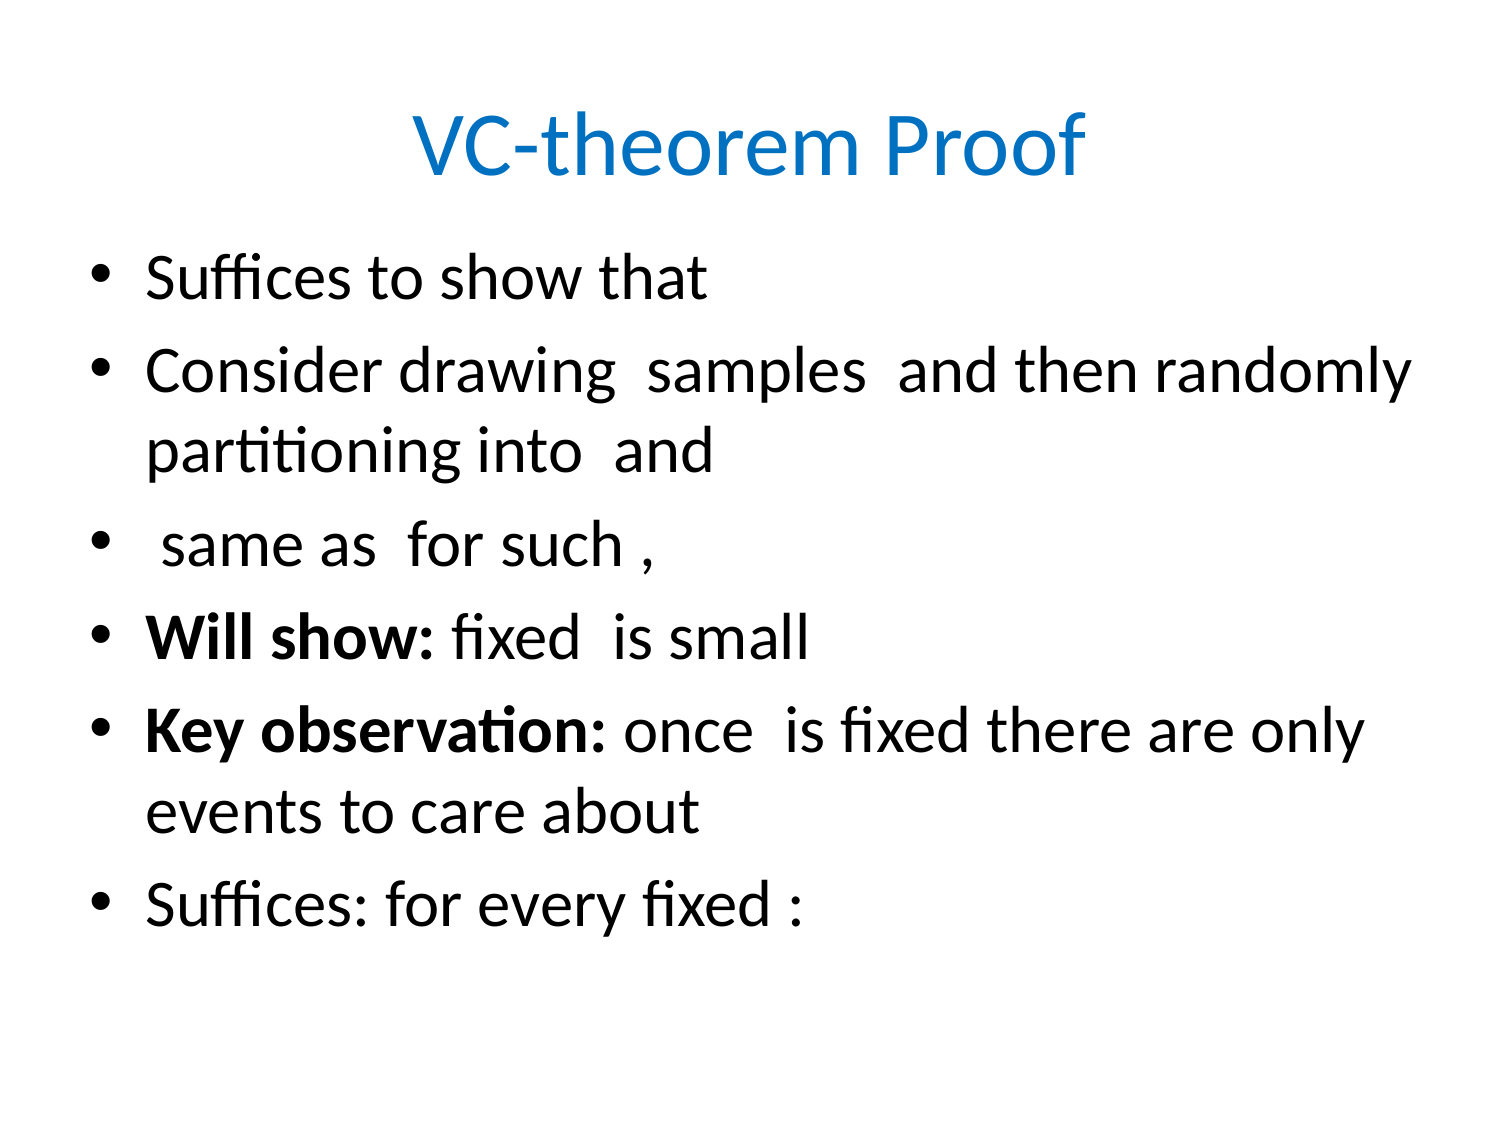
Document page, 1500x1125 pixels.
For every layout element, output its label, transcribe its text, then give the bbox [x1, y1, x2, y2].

title VC-theorem Proof [75, 45, 1425, 233]
